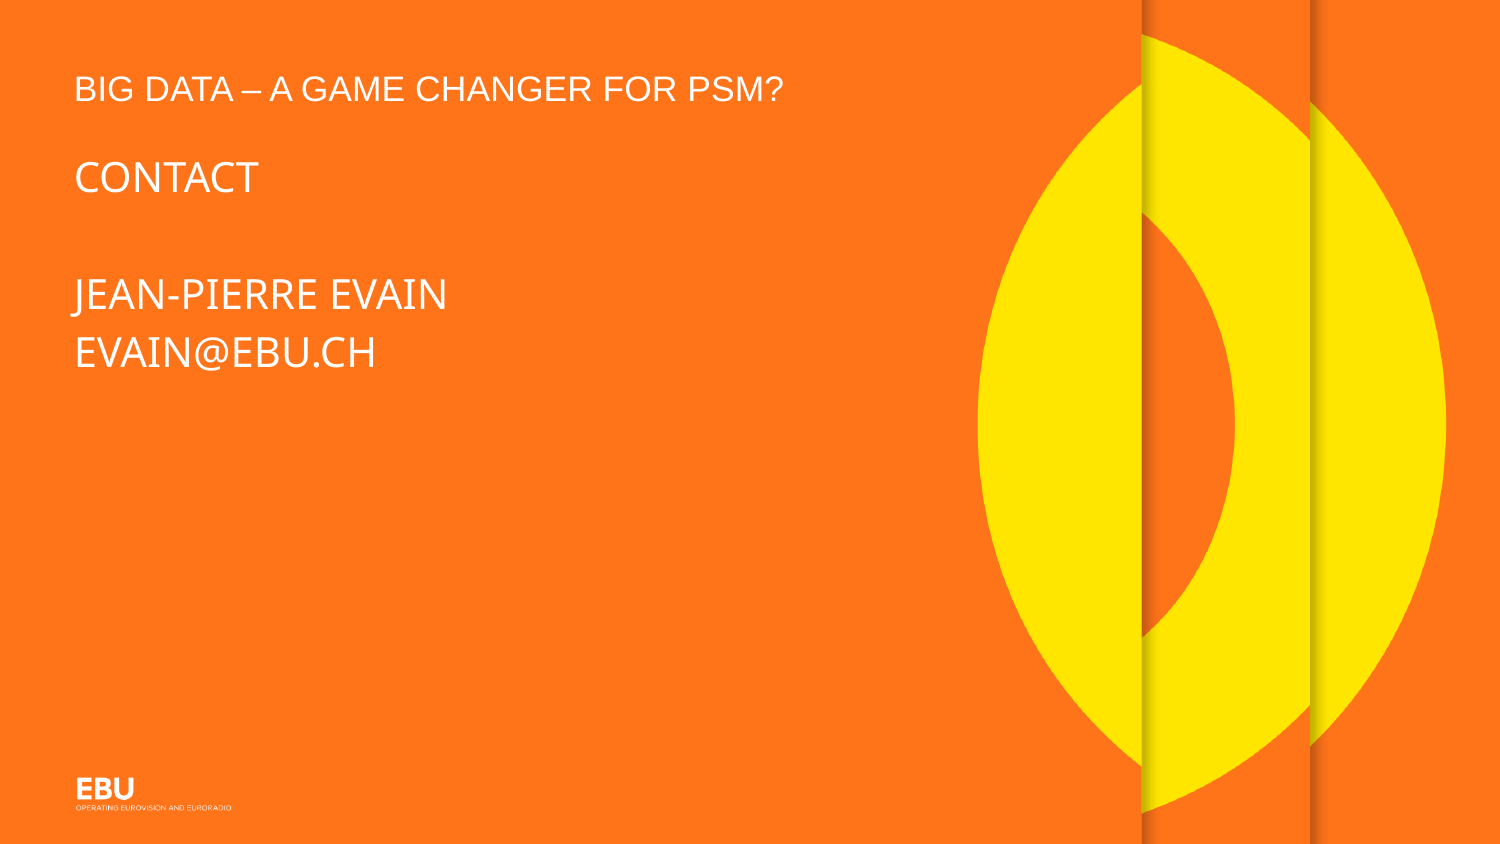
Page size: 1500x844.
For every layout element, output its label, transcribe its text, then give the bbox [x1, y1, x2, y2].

picture [0, 0, 1500, 844]
list Contact Jean-pierre Evain evain@ebu.ch [73, 150, 1037, 743]
title Big data – a game changer for PSM? [73, 66, 1037, 116]
